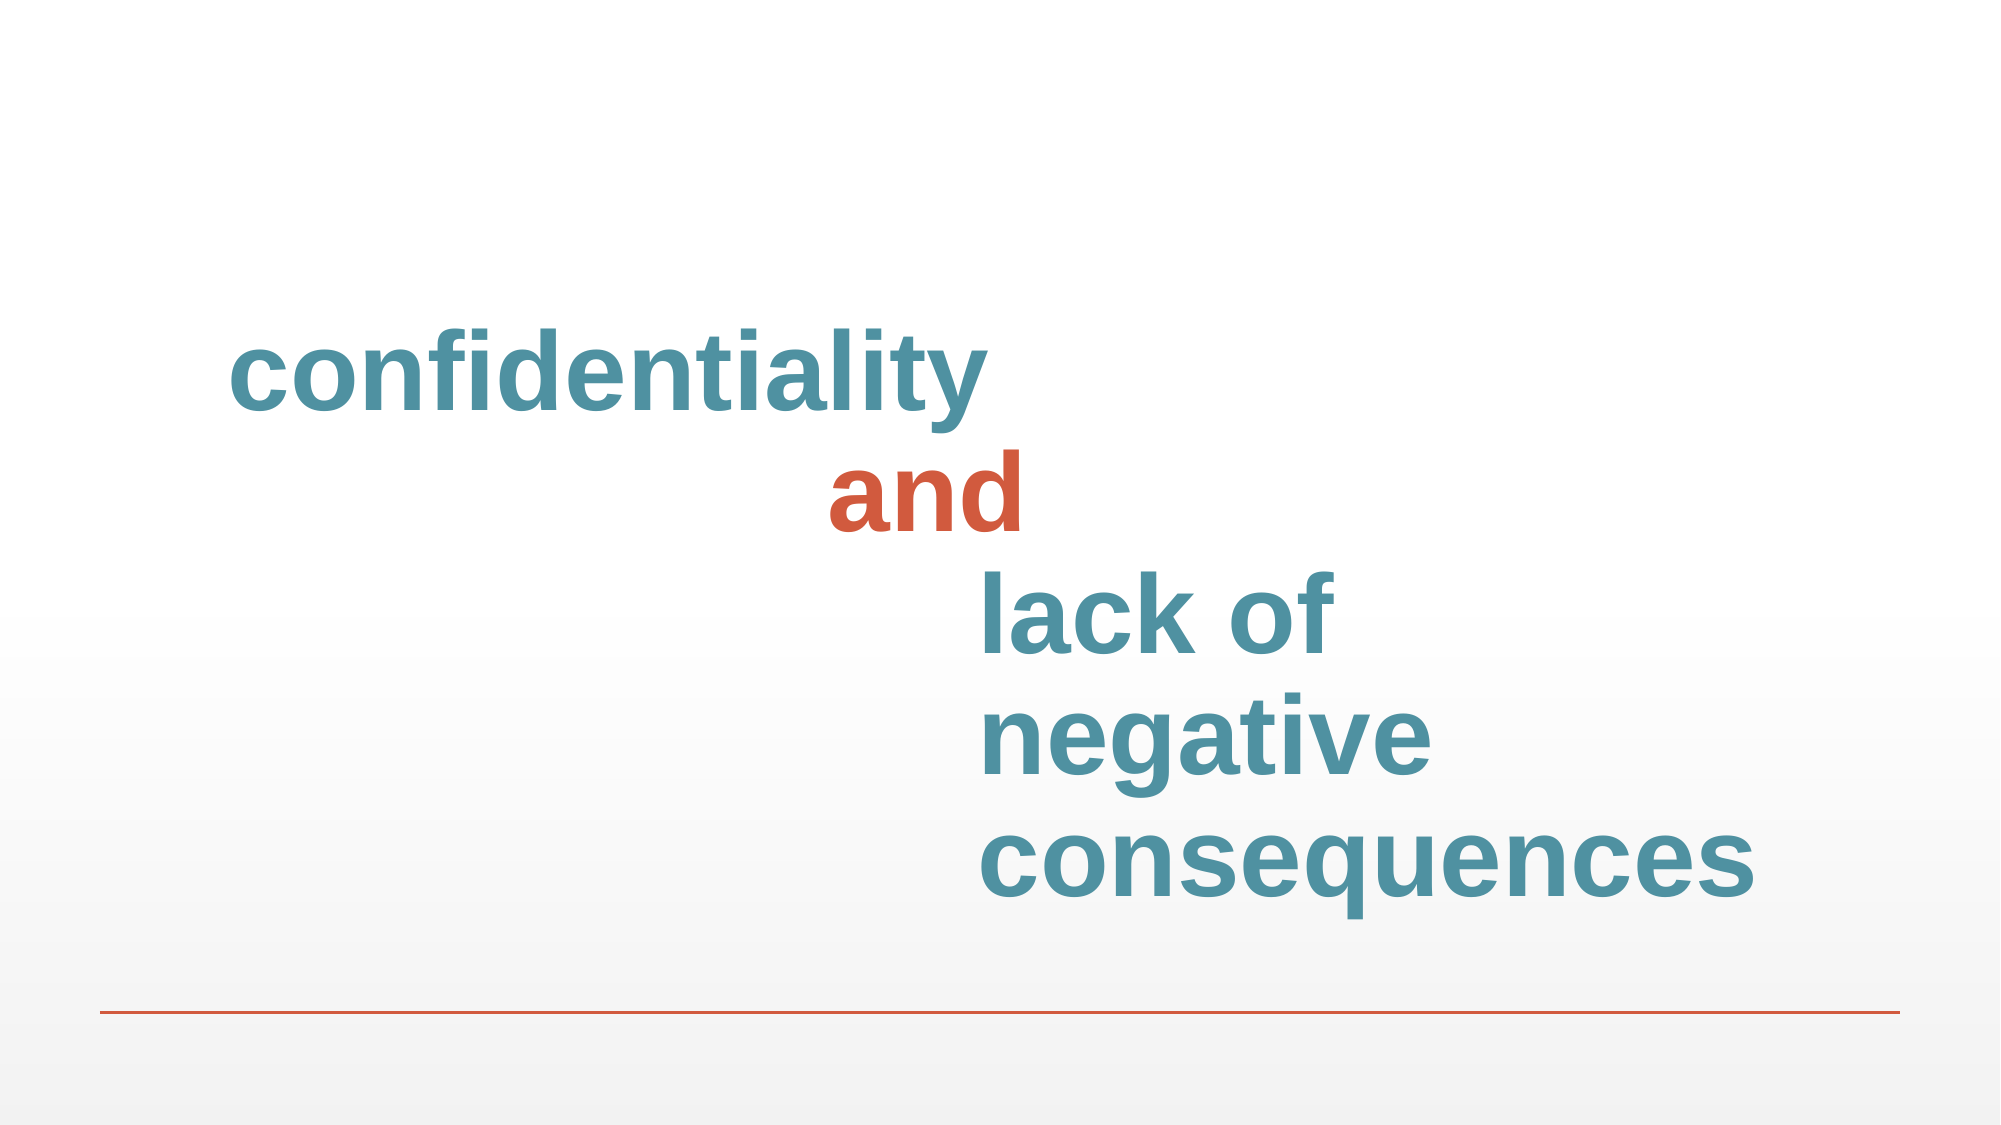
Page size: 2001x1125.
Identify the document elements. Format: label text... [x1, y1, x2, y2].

title confidentiality and lack of negative consequences [212, 82, 1788, 929]
